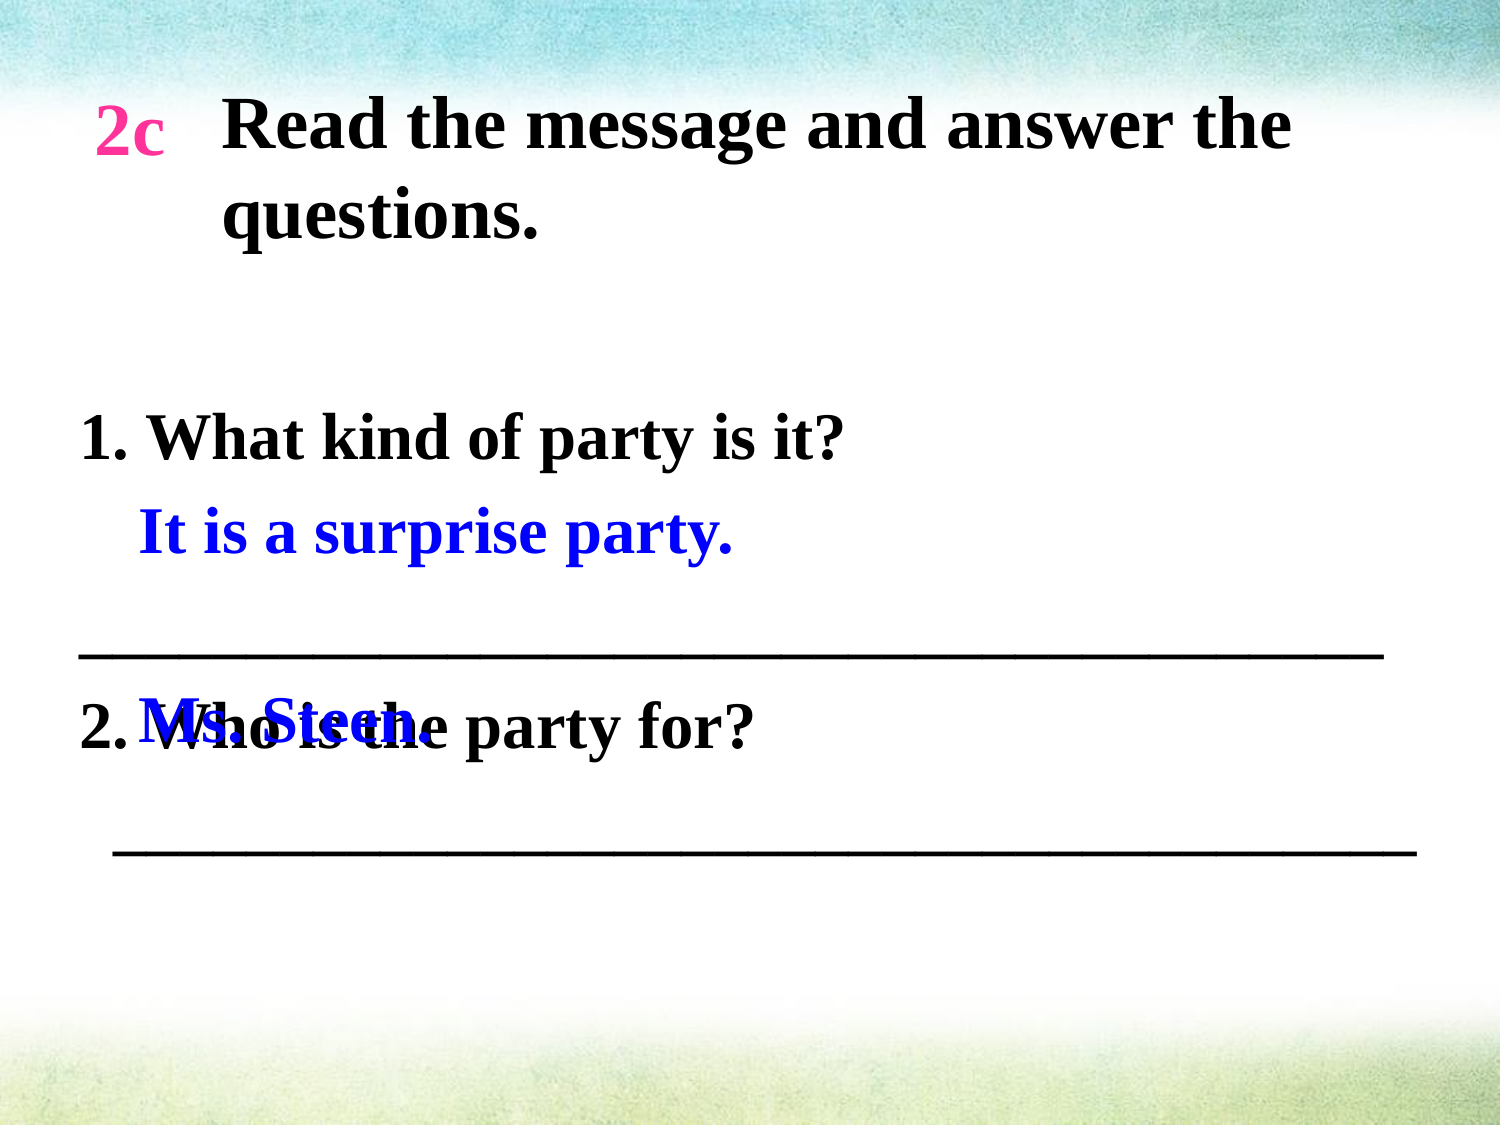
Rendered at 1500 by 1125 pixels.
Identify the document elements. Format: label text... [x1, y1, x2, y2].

text_box Ms. Steen. [123, 668, 1258, 764]
text_box 2c [76, 78, 184, 173]
text_box It is a surprise party. [123, 479, 1057, 575]
text_box Read the message and answer the questions. [206, 66, 1400, 262]
picture [0, 0, 1500, 1125]
text_box 1. What kind of party is it? _______________________________________ 2. Who is the party for? _______________________________________ [64, 373, 1451, 967]
